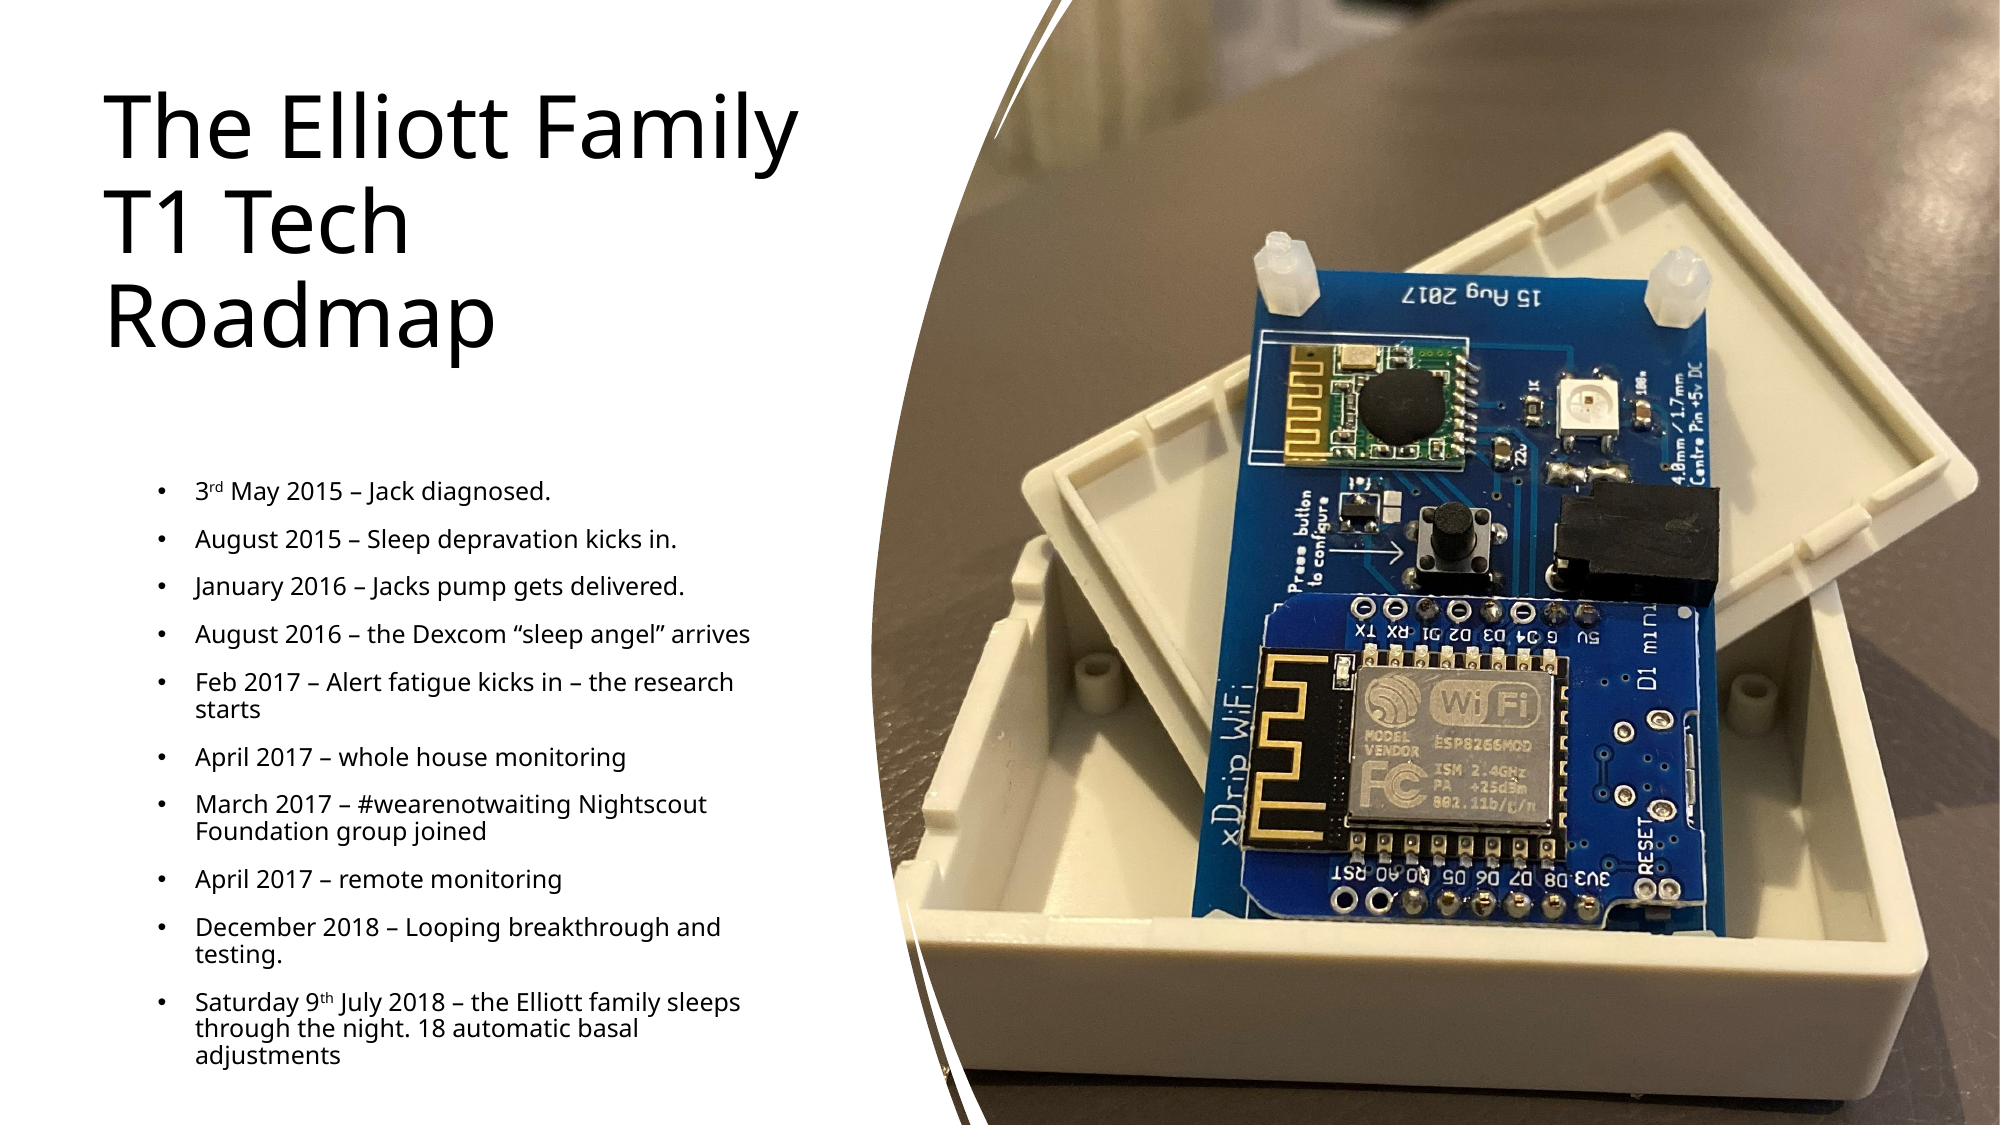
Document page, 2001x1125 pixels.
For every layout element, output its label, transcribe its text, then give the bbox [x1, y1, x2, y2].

picture [871, 0, 2000, 1125]
list 3rd May 2015 – Jack diagnosed. August 2015 – Sleep depravation kicks in. January 2016 – Jacks pump gets delivered. August 2016 – the Dexcom “sleep angel” arrives Feb 2017 – Alert fatigue kicks in – the research starts April 2017 – whole house monitoring March 2017 – #wearenotwaiting Nightscout Foundation group joined April 2017 – remote monitoring December 2018 – Looping breakthrough and testing. Saturday 9th July 2018 – the Elliott family sleeps through the night. 18 automatic basal adjustments [105, 471, 802, 1082]
title The Elliott Family T1 Tech Roadmap [88, 43, 822, 375]
